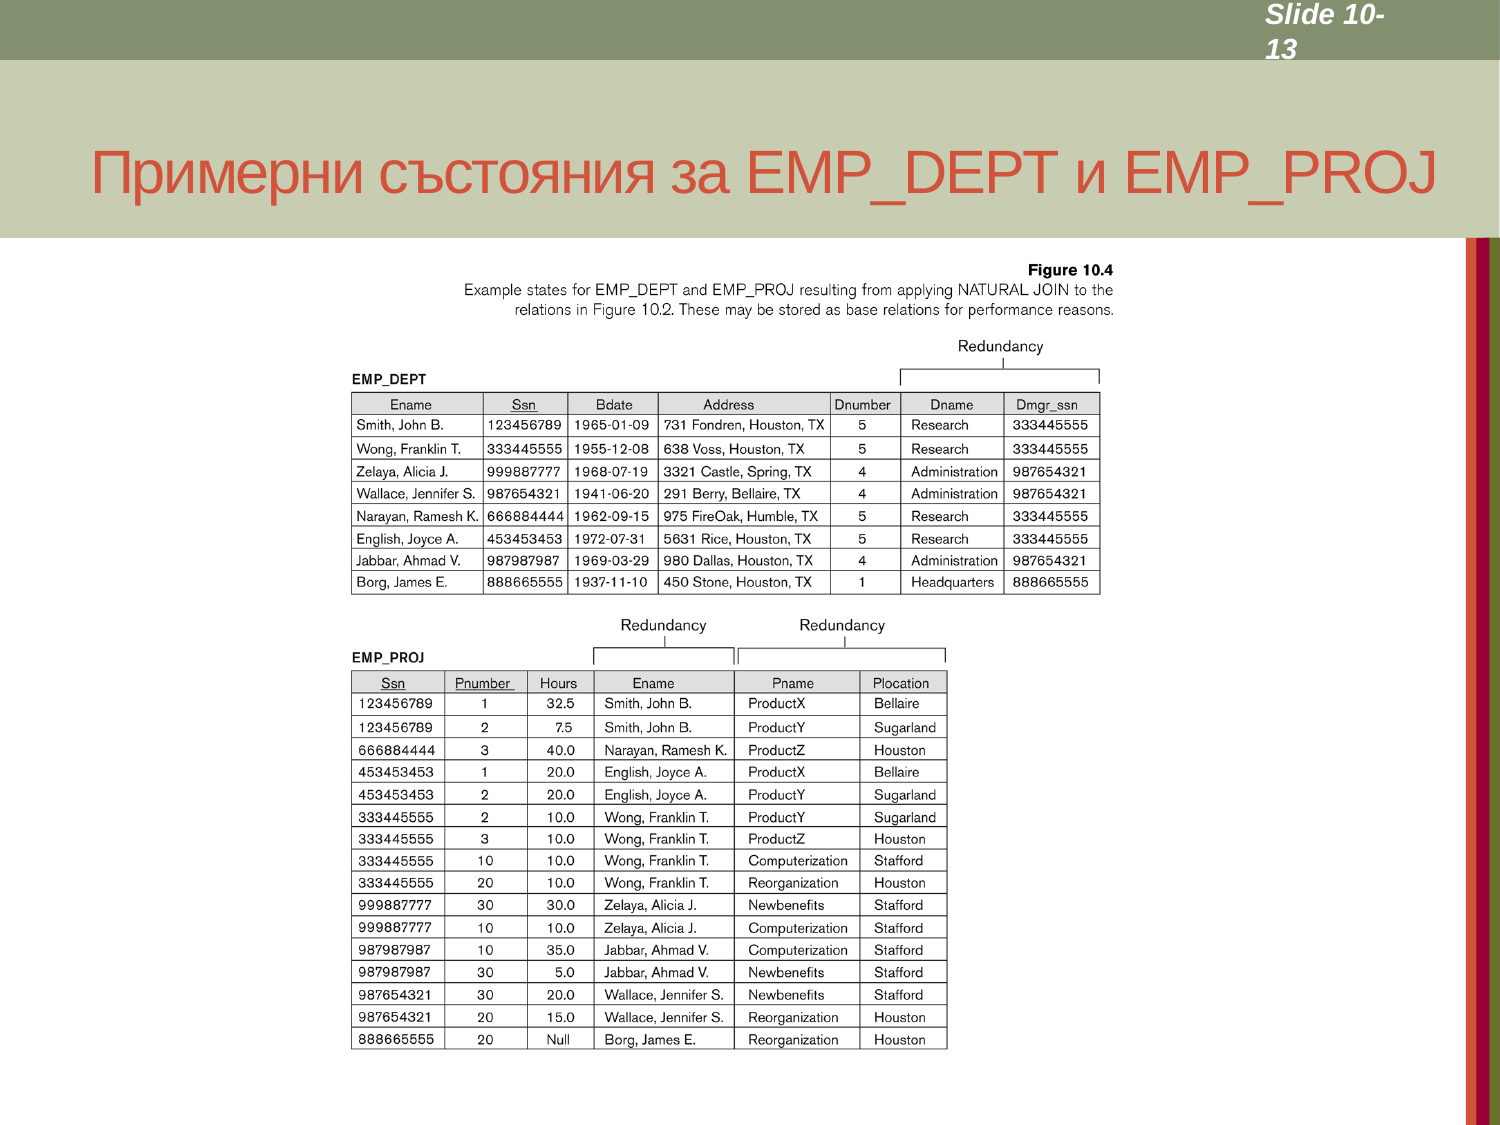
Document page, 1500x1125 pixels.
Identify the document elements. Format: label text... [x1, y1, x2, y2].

title Примерни състояния за EMP_DEPT и EMP_PROJ [75, 87, 1459, 250]
slide_number Slide 10- 13 [1250, 3, 1425, 57]
picture [349, 263, 1113, 1051]
